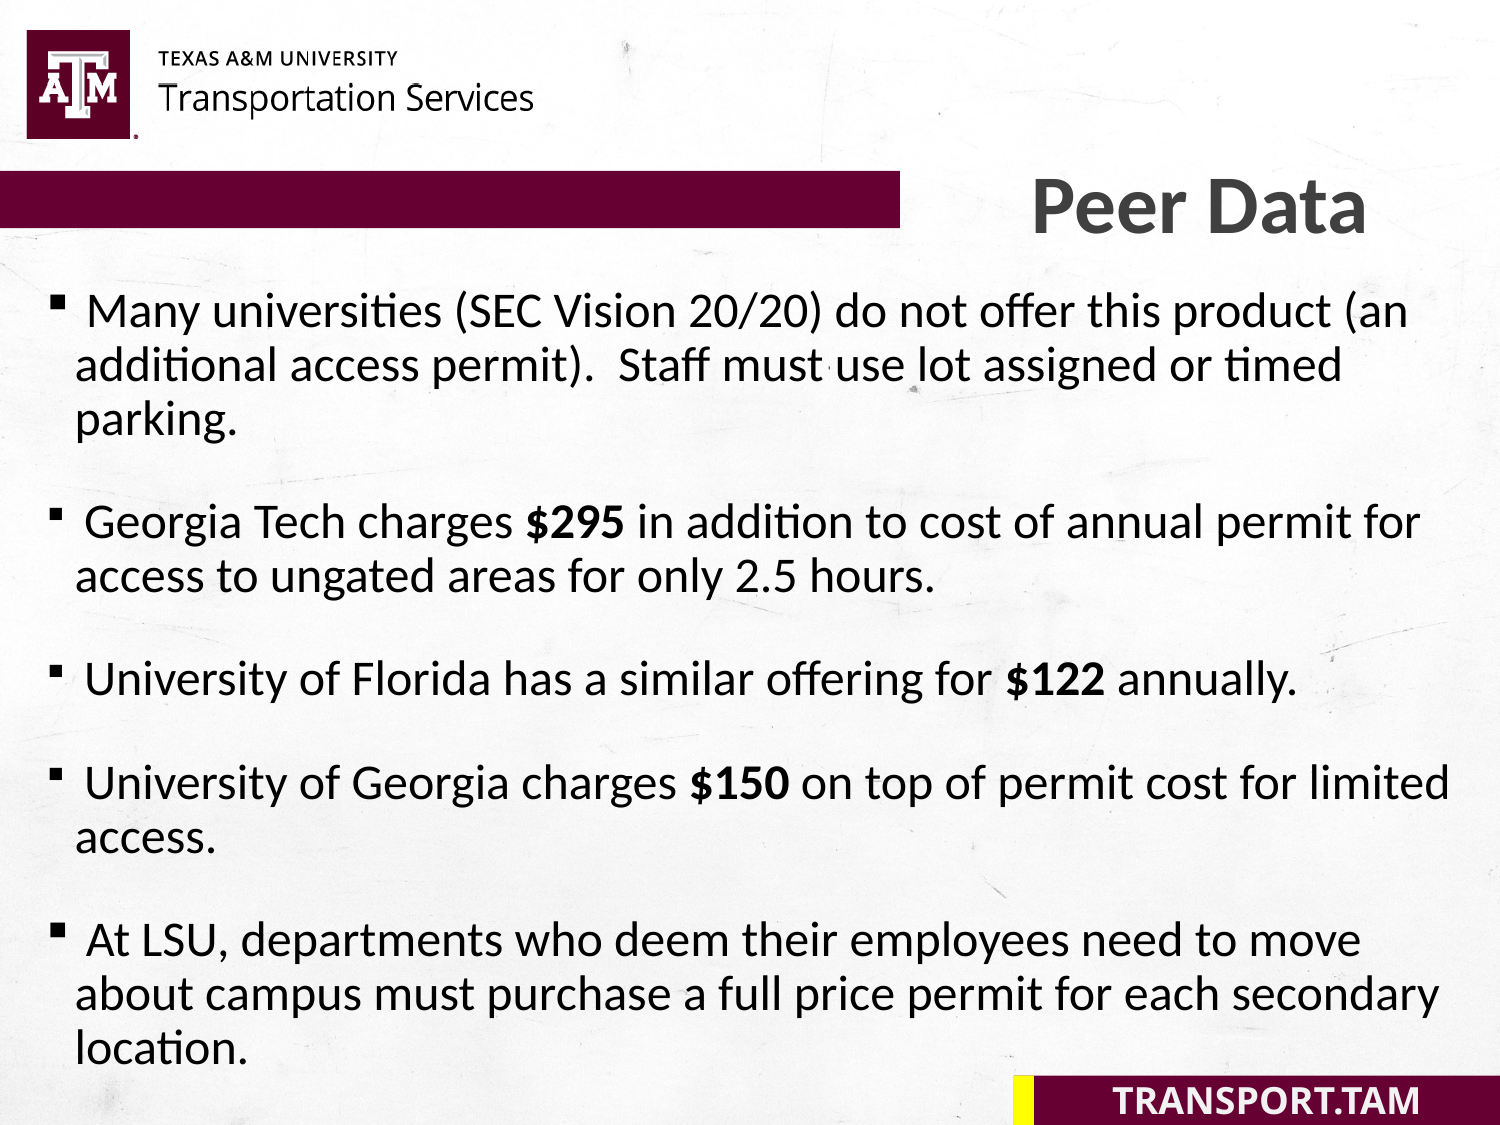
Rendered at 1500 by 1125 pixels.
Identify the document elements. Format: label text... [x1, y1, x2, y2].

text_box Many universities (SEC Vision 20/20) do not offer this product (an additional access permit). Staff must use lot assigned or timed parking. Georgia Tech charges $295 in addition to cost of annual permit for access to ungated areas for only 2.5 hours. University of Florida has a similar offering for $122 annually. University of Georgia charges $150 on top of permit cost for limited access. At LSU, departments who deem their employees need to move about campus must purchase a full price permit for each secondary location. [31, 276, 1500, 851]
picture [0, 0, 1500, 170]
picture [0, 229, 1500, 1125]
text_box Peer Data [899, 142, 1500, 258]
